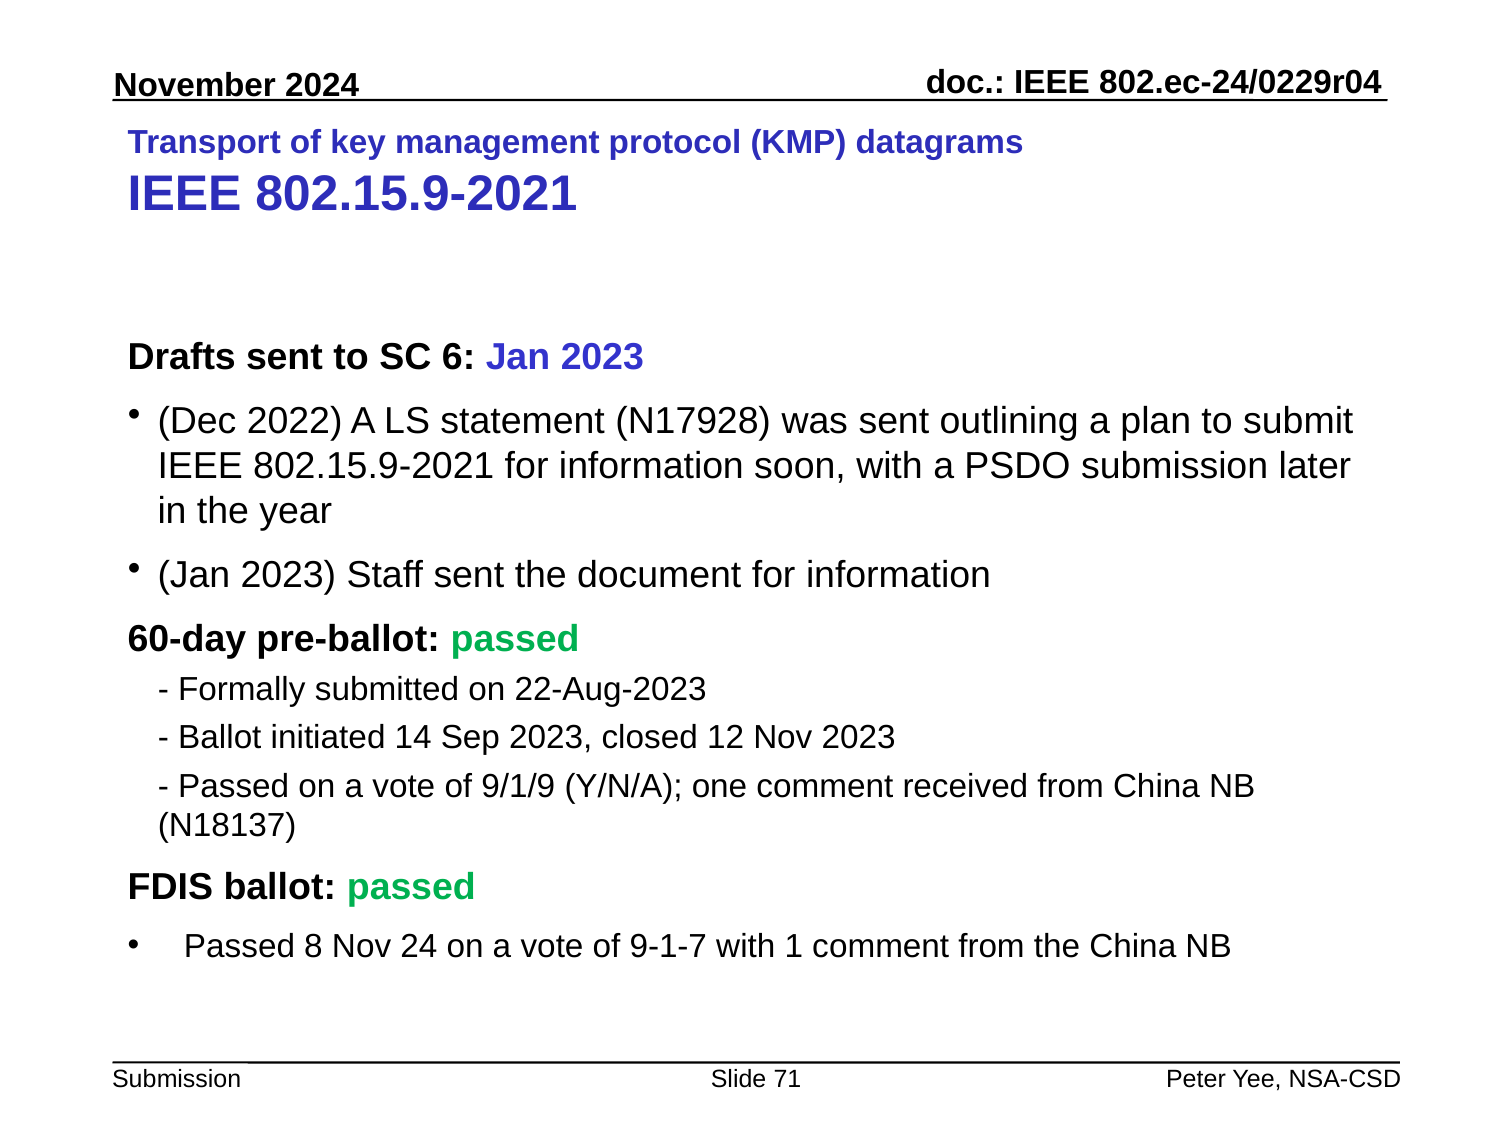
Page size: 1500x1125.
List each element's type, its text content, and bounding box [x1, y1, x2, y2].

title Transport of key management protocol (KMP) datagrams IEEE 802.15.9-2021 [112, 112, 1388, 288]
slide_number Slide 71 [709, 1061, 803, 1093]
list Drafts sent to SC 6: Jan 2023 (Dec 2022) A LS statement (N17928) was sent outlining a plan to submit IEEE 802.15.9-2021 for information soon, with a PSDO submission later in the year (Jan 2023) Staff sent the document for information 60-day pre-ballot: passed - Formally submitted on 22-Aug-2023 - Ballot initiated 14 Sep 2023, closed 12 Nov 2023 - Passed on a vote of 9/1/9 (Y/N/A); one comment received from China NB (N18137) FDIS ballot: passed Passed 8 Nov 24 on a vote of 9-1-7 with 1 comment from the China NB [112, 324, 1388, 1000]
footer Peter Yee, NSA-CSD [1164, 1061, 1402, 1093]
